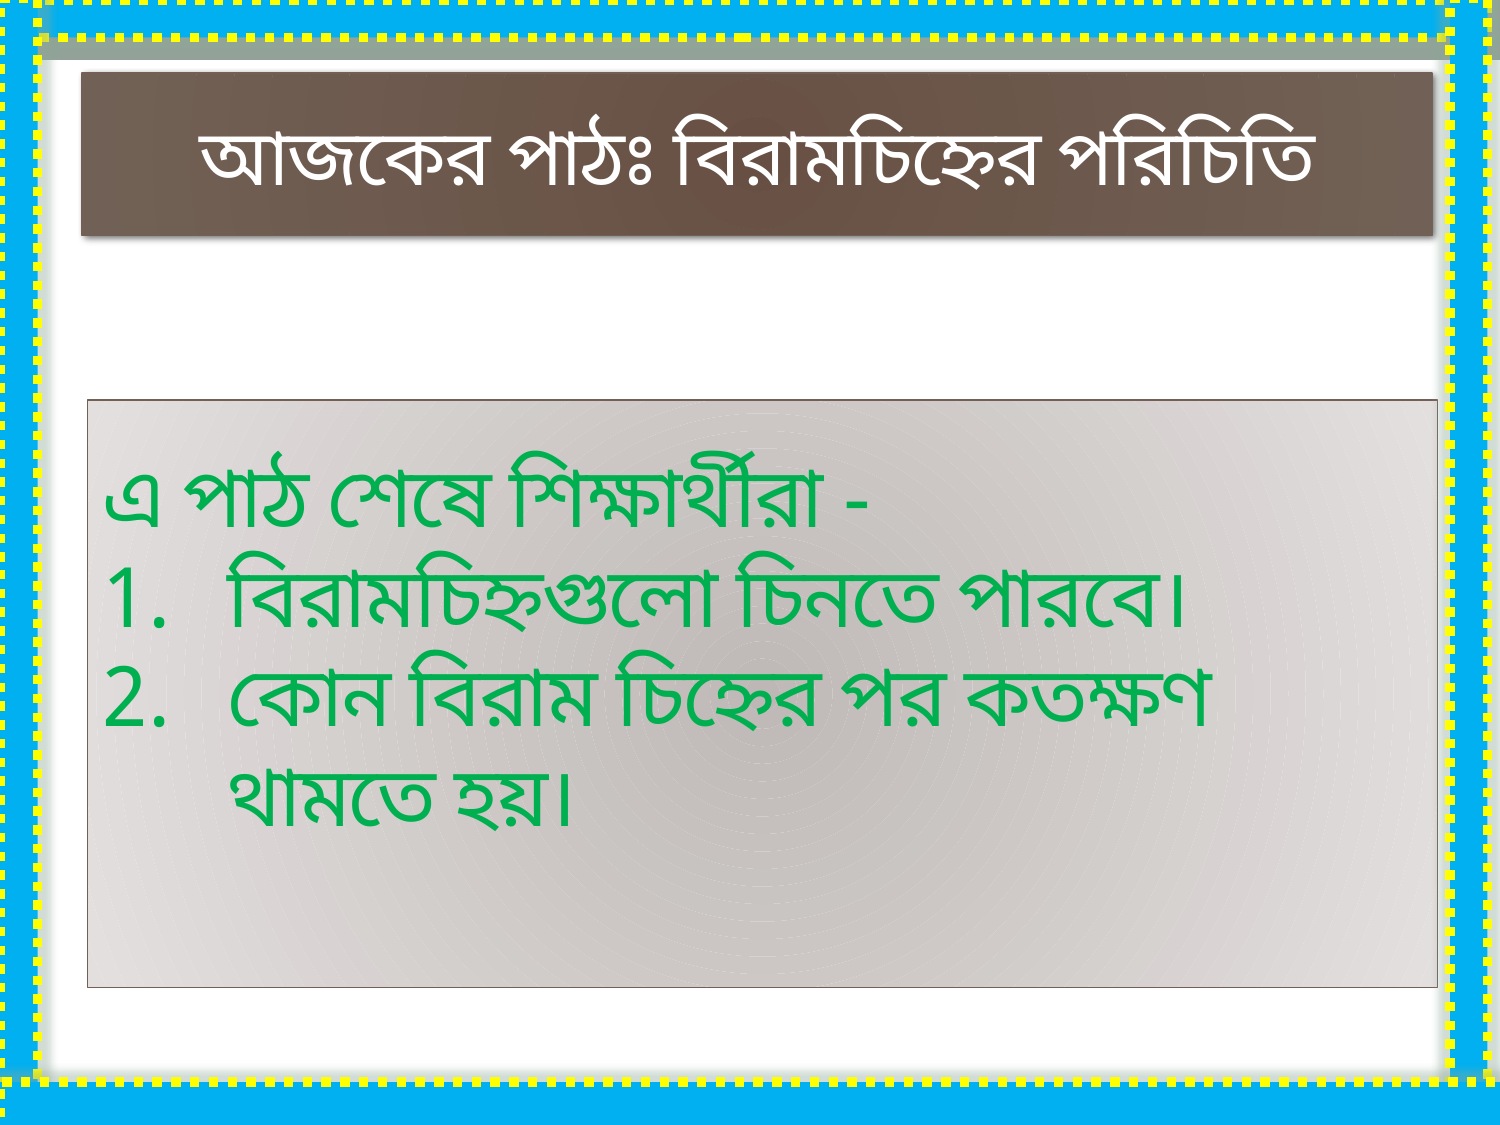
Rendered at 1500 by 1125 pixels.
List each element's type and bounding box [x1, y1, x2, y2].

text_box [0, 0, 1500, 1125]
